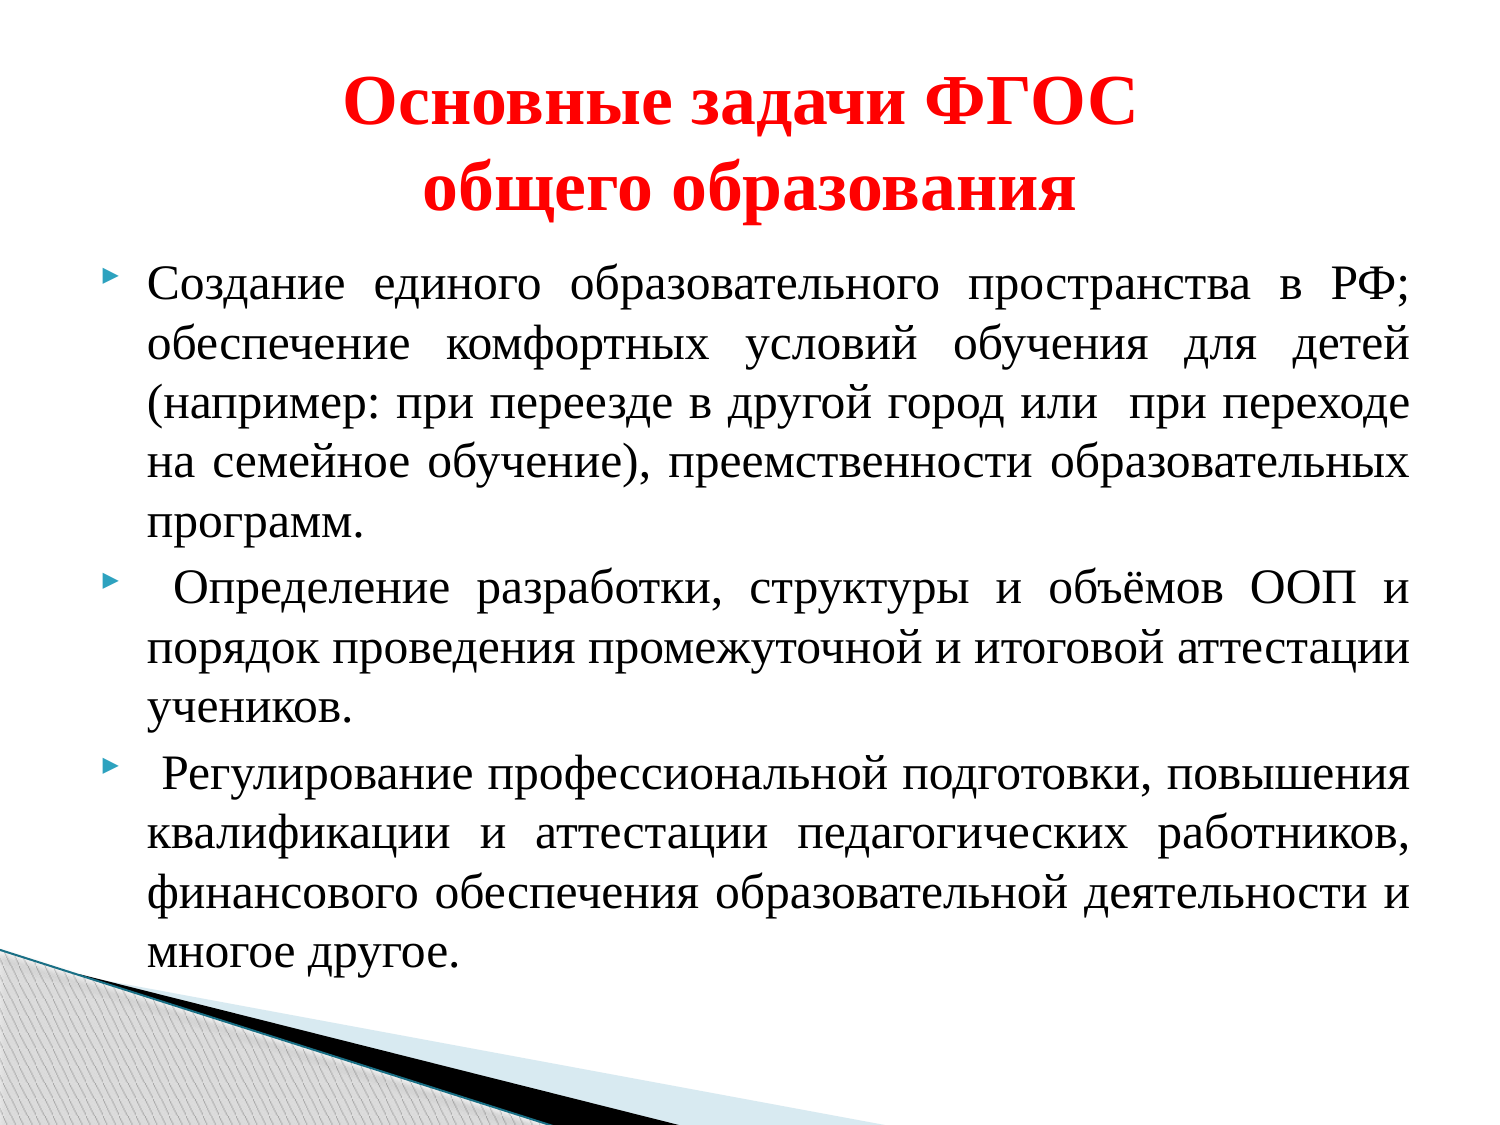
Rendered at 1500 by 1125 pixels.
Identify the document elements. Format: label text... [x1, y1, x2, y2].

list Создание единого образовательного пространства в РФ; обеспечение комфортных условий обучения для детей (например: при переезде в другой город или при переходе на семейное обучение), преемственности образовательных программ. Определение разработки, структуры и объёмов ООП и порядок проведения промежуточной и итоговой аттестации учеников. Регулирование профессиональной подготовки, повышения квалификации и аттестации педагогических работников, финансового обеспечения образовательной деятельности и многое другое. [75, 243, 1425, 986]
title Основные задачи ФГОС общего образования [75, 45, 1425, 233]
